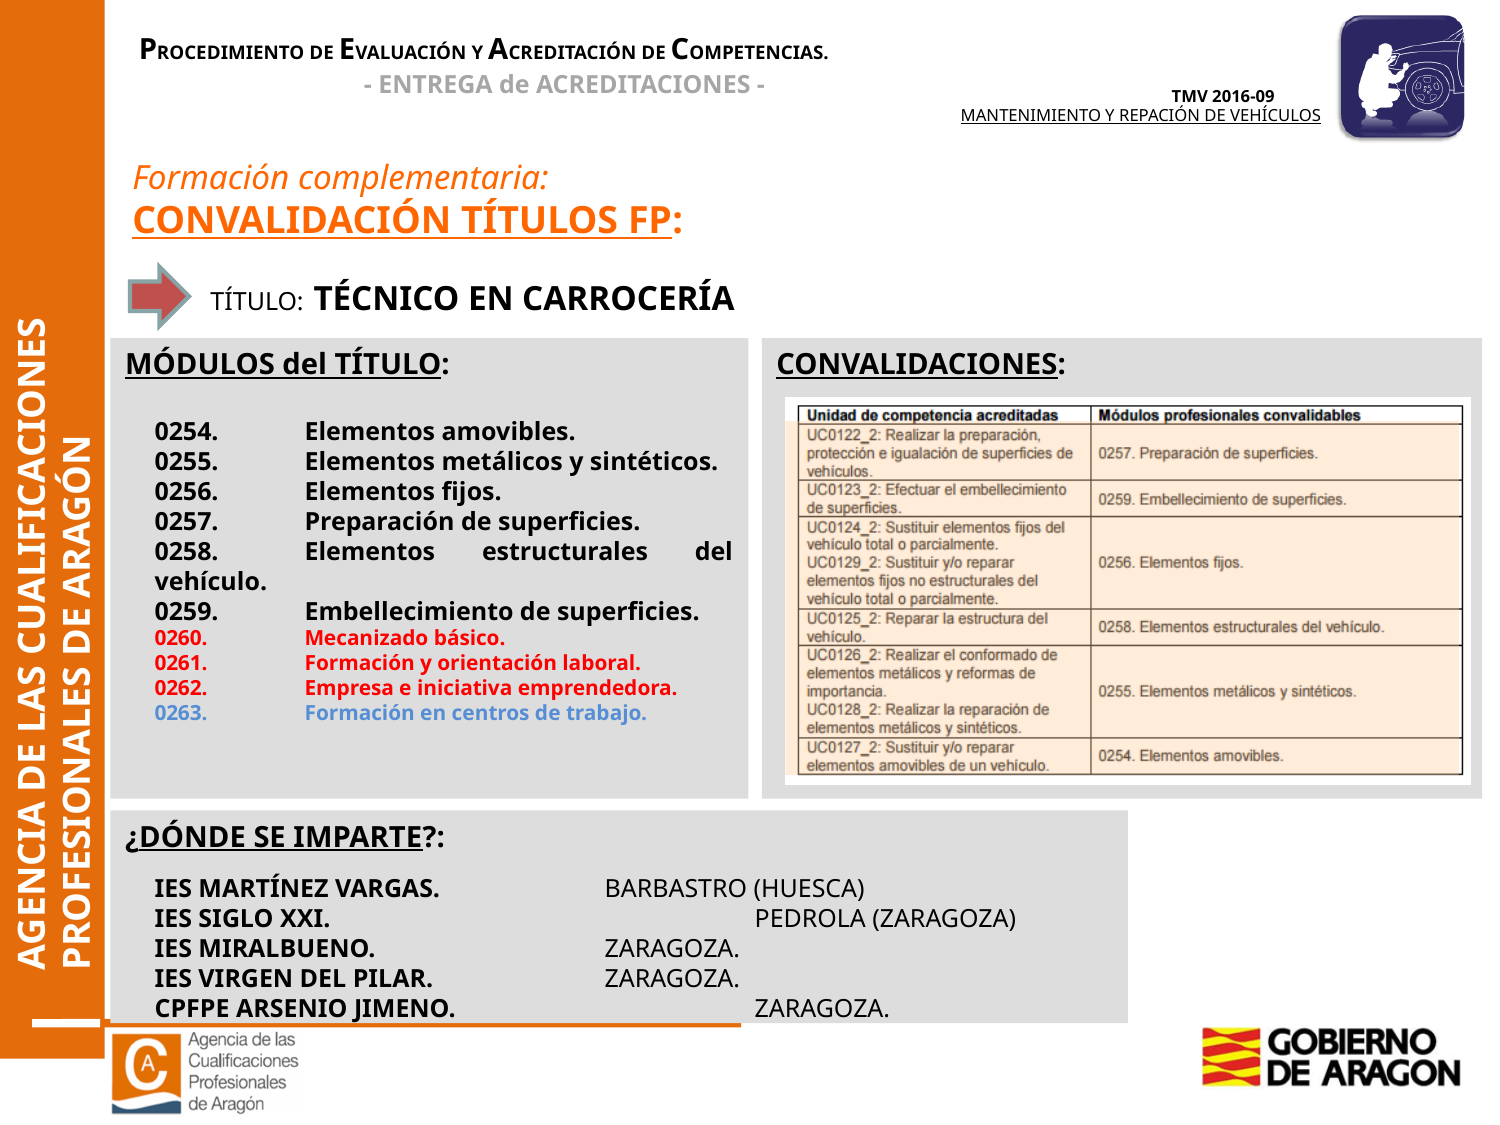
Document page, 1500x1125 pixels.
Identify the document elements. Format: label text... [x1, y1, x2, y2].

text_box MÓDULOS del TÍTULO: 0254. Elementos amovibles. 0255. Elementos metálicos y sintéticos. 0256. Elementos fijos. 0257. Preparación de superficies. 0258. Elementos estructurales del vehículo. 0259. Embellecimiento de superficies. 0260. Mecanizado básico. 0261. Formación y orientación laboral. 0262. Empresa e iniciativa emprendedora. 0263. Formación en centros de trabajo. [110, 338, 749, 799]
text_box Formación complementaria: CONVALIDACIÓN TÍTULOS FP: [117, 148, 874, 249]
text_box CONVALIDACIONES: [761, 338, 1483, 799]
picture [110, 1032, 183, 1117]
text_box ¿DÓNDE SE IMPARTE?: IES MARTÍNEZ VARGAS. BARBASTRO (HUESCA) IES SIGLO XXI. PEDROLA (ZARAGOZA) IES MIRALBUENO. ZARAGOZA. IES VIRGEN DEL PILAR. ZARAGOZA. CPFPE ARSENIO JIMENO. ZARAGOZA. [110, 810, 1128, 1024]
picture [785, 396, 1471, 785]
text_box [129, 266, 190, 326]
picture [1333, 9, 1469, 144]
text_box TÍTULO: TÉCNICO EN CARROCERÍA [195, 265, 1165, 326]
picture [1198, 1023, 1469, 1090]
